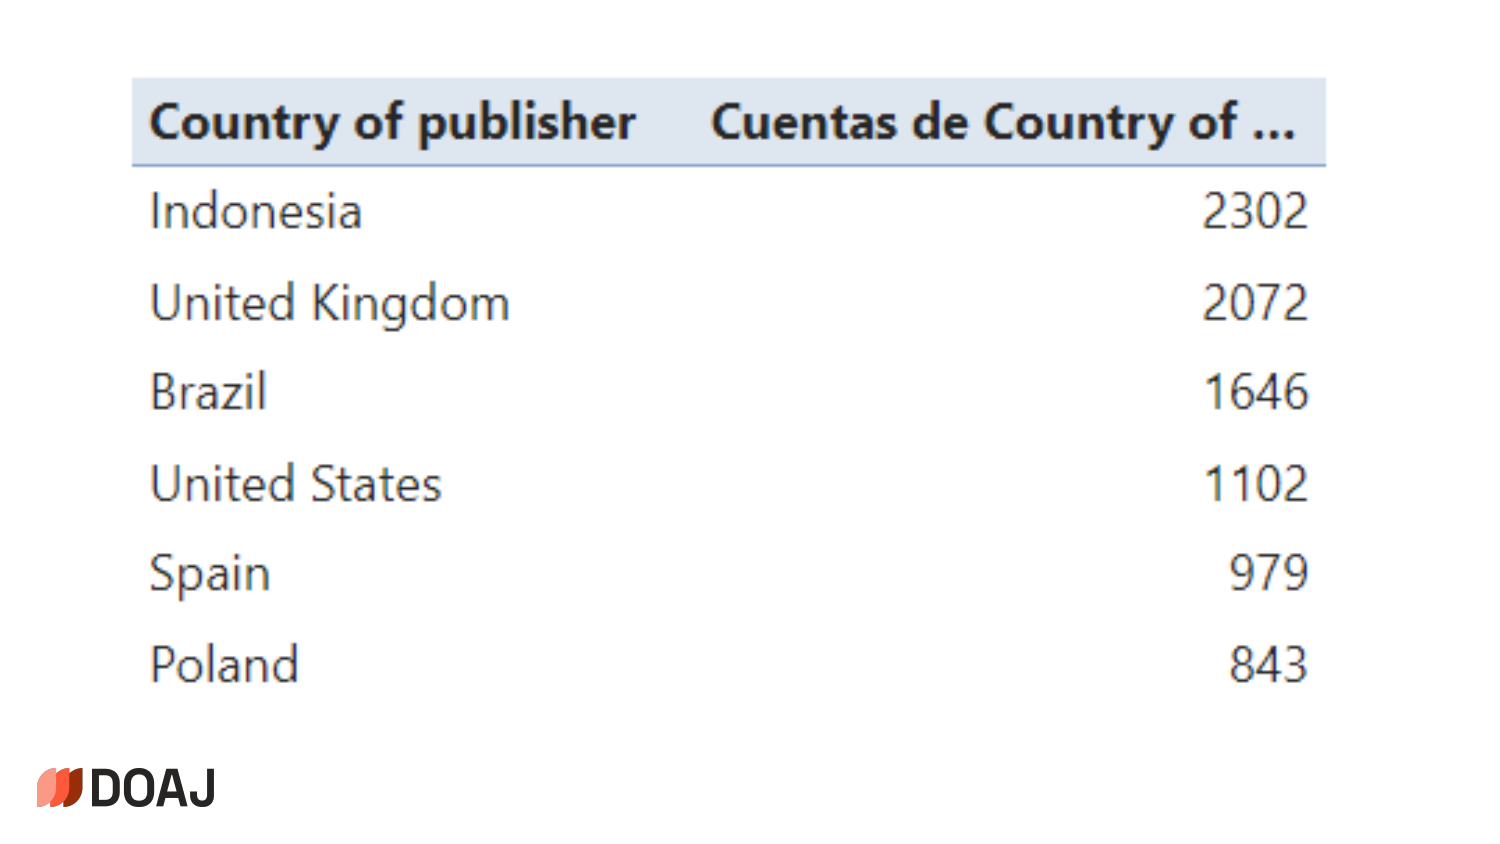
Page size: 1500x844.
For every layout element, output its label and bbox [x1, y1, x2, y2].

picture [119, 47, 1341, 708]
picture [37, 768, 214, 807]
